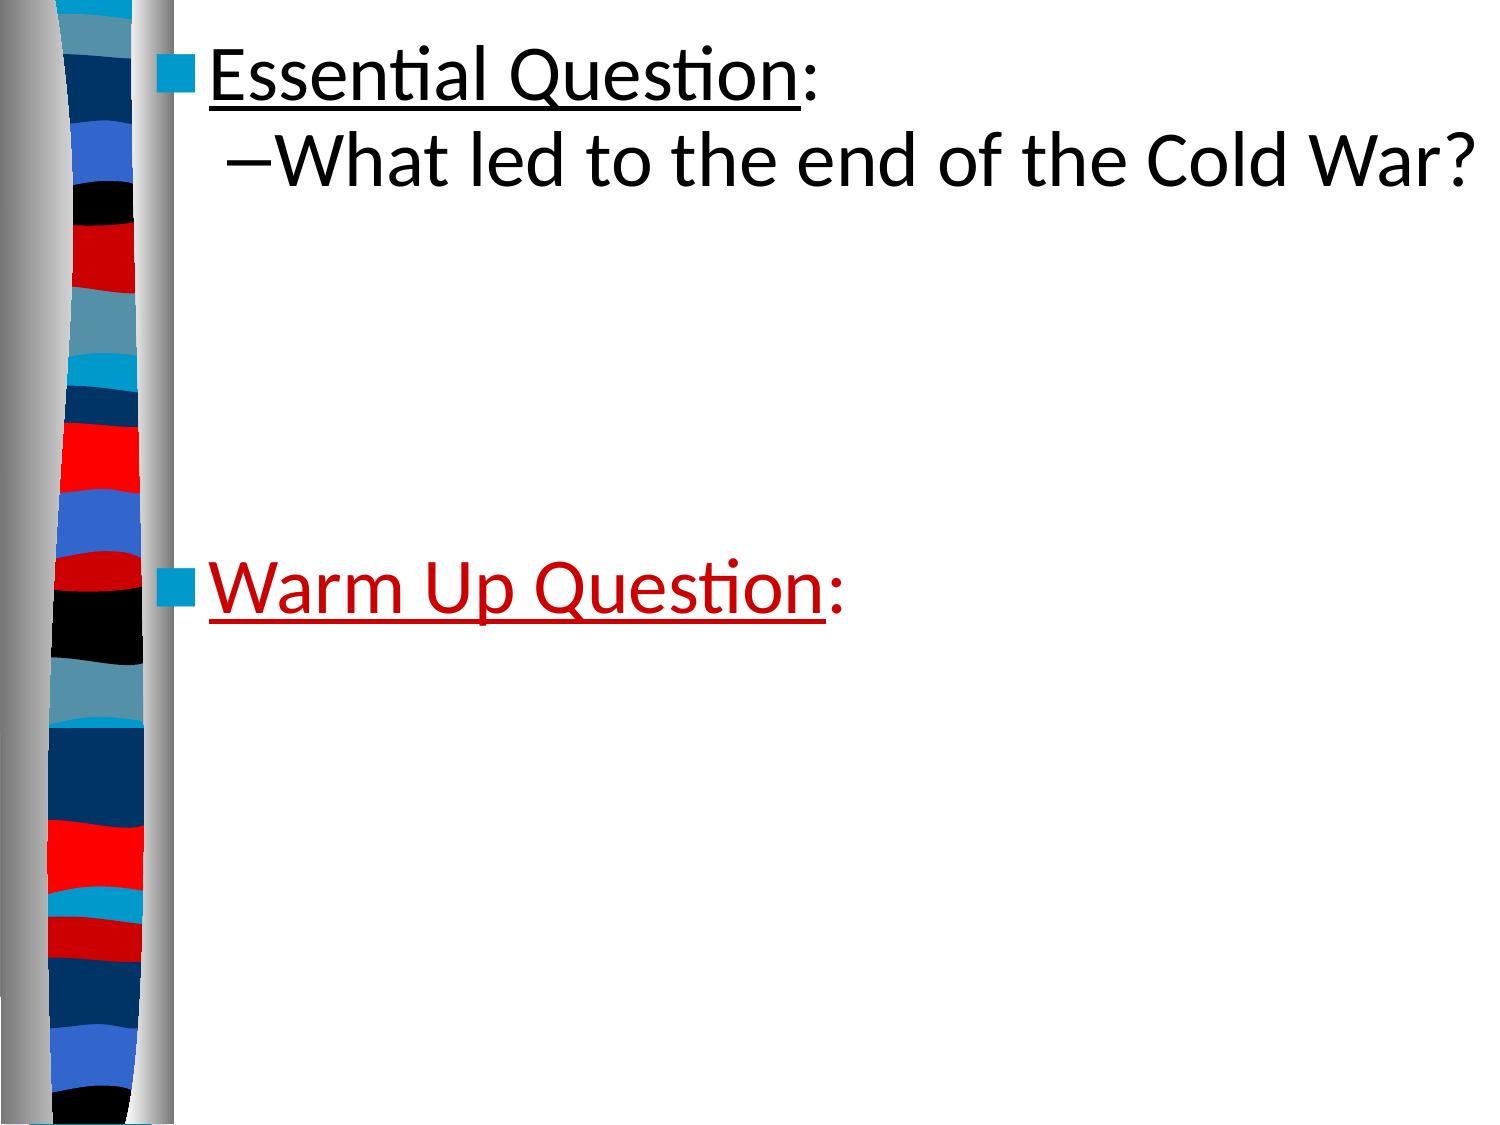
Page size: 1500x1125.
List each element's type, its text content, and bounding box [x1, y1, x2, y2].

list Essential Question: What led to the end of the Cold War? Warm Up Question: [137, 24, 1500, 1125]
